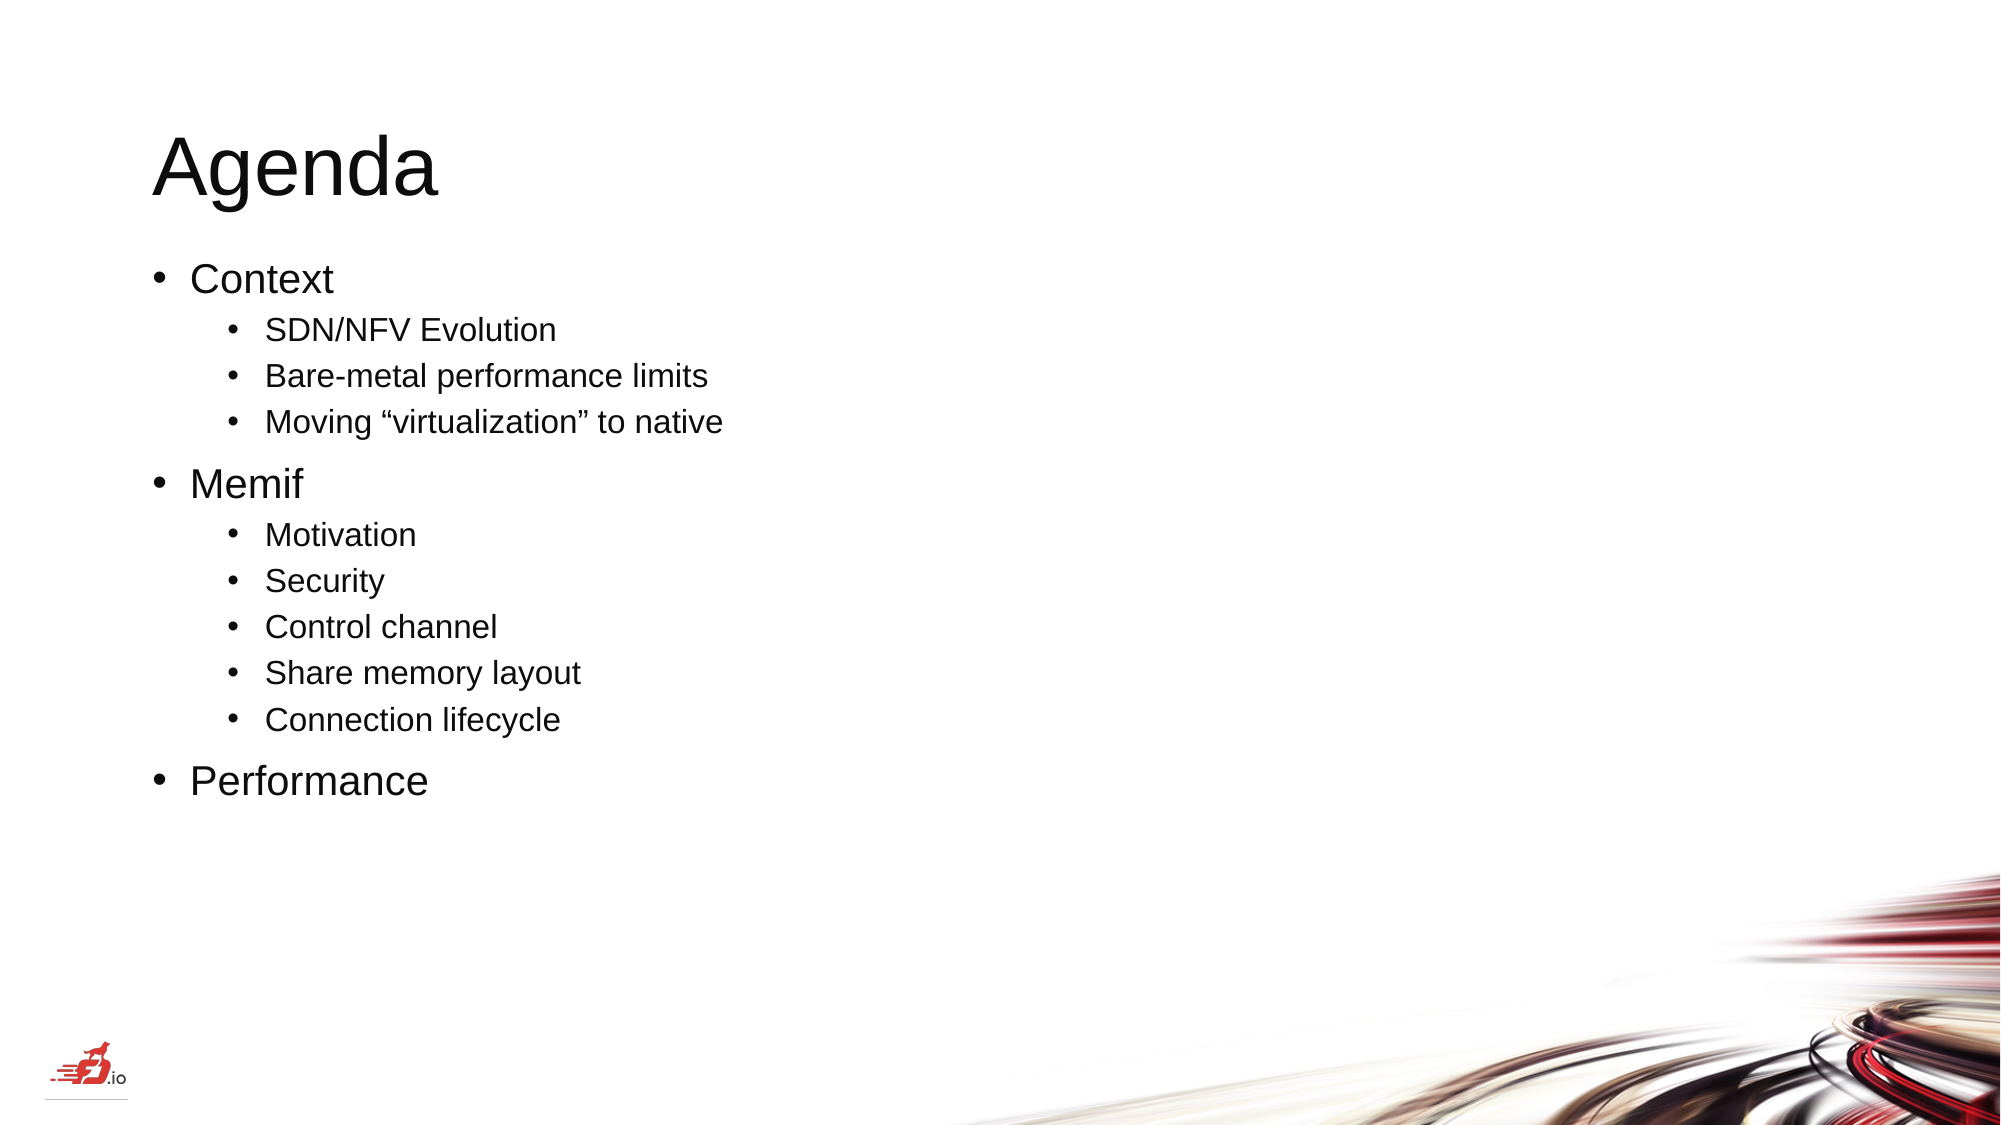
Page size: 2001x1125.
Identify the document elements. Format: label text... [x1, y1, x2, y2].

title Agenda [137, 59, 1925, 278]
list Context SDN/NFV Evolution Bare-metal performance limits Moving “virtualization” to native Memif Motivation Security Control channel Share memory layout Connection lifecycle Performance [137, 249, 1862, 953]
picture [0, 0, 2001, 1125]
